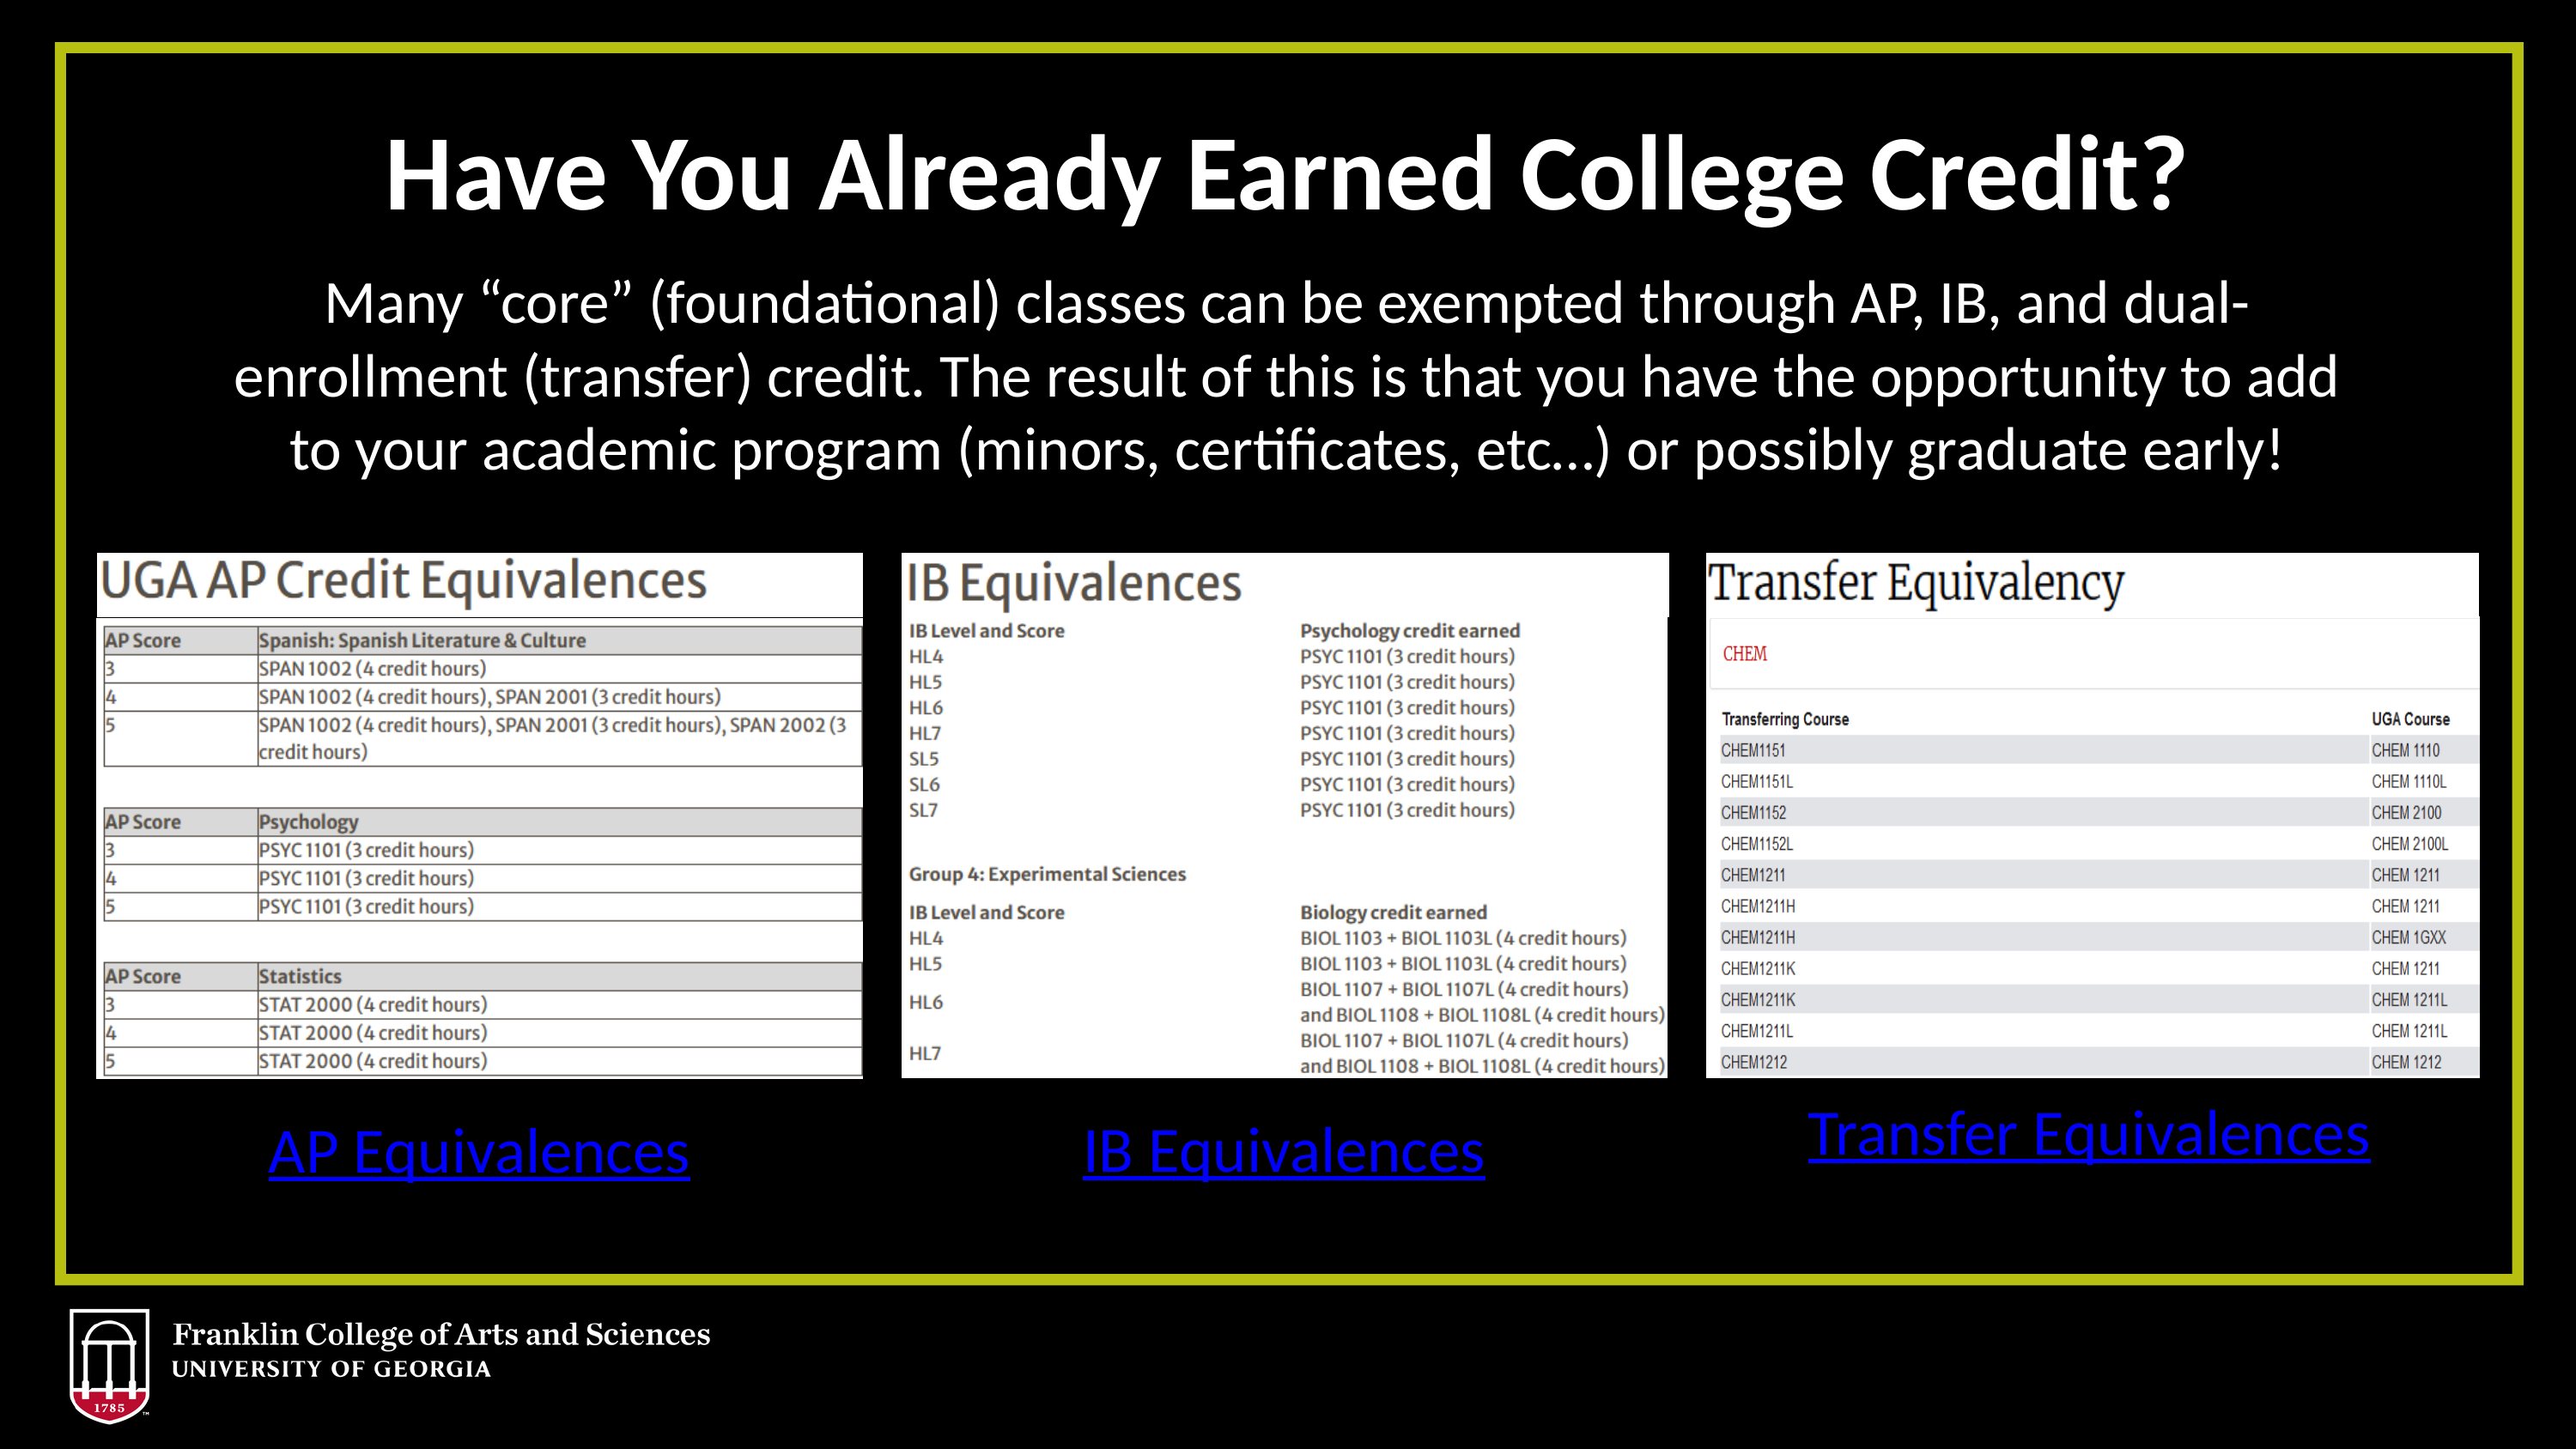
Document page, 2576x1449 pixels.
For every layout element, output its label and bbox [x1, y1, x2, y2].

picture [0, 1285, 743, 1449]
picture [1706, 553, 2480, 1078]
picture [96, 553, 863, 1079]
picture [901, 553, 1669, 1078]
text_box [54, 41, 2524, 1286]
